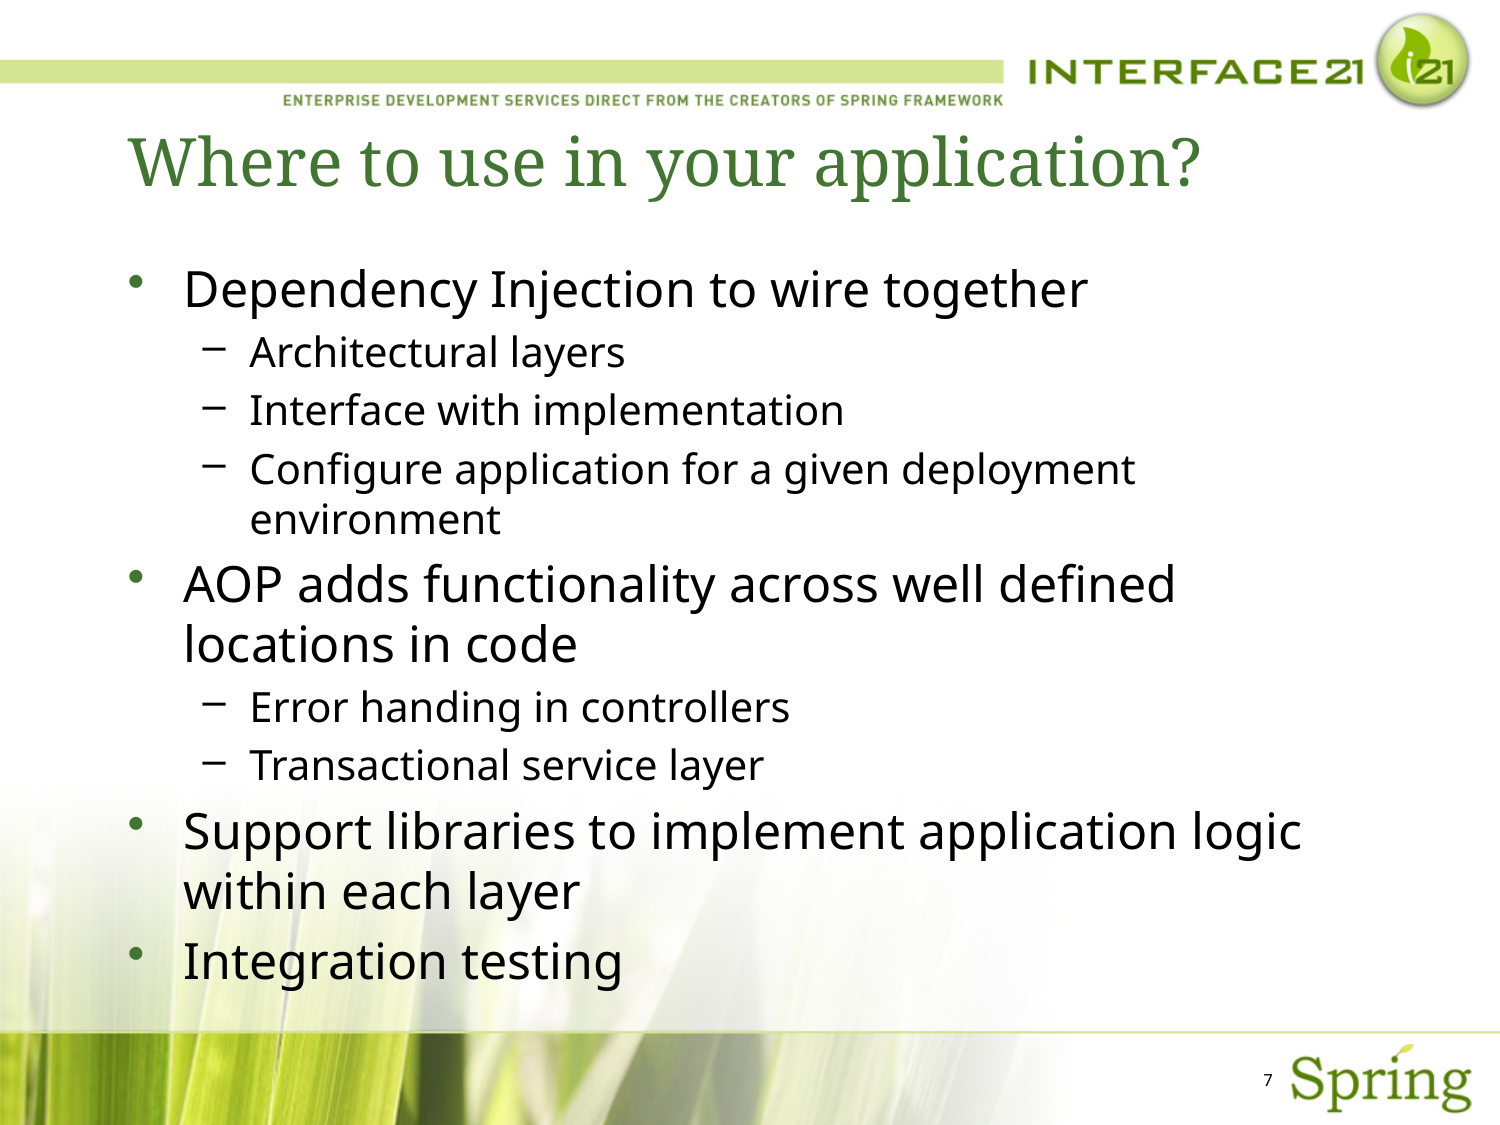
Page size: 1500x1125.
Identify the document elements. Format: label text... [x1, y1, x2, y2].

list Dependency Injection to wire together Architectural layers Interface with implementation Configure application for a given deployment environment AOP adds functionality across well defined locations in code Error handing in controllers Transactional service layer Support libraries to implement application logic within each layer Integration testing [112, 249, 1388, 1001]
picture [0, 0, 1500, 1125]
title Where to use in your application? [112, 112, 1388, 226]
